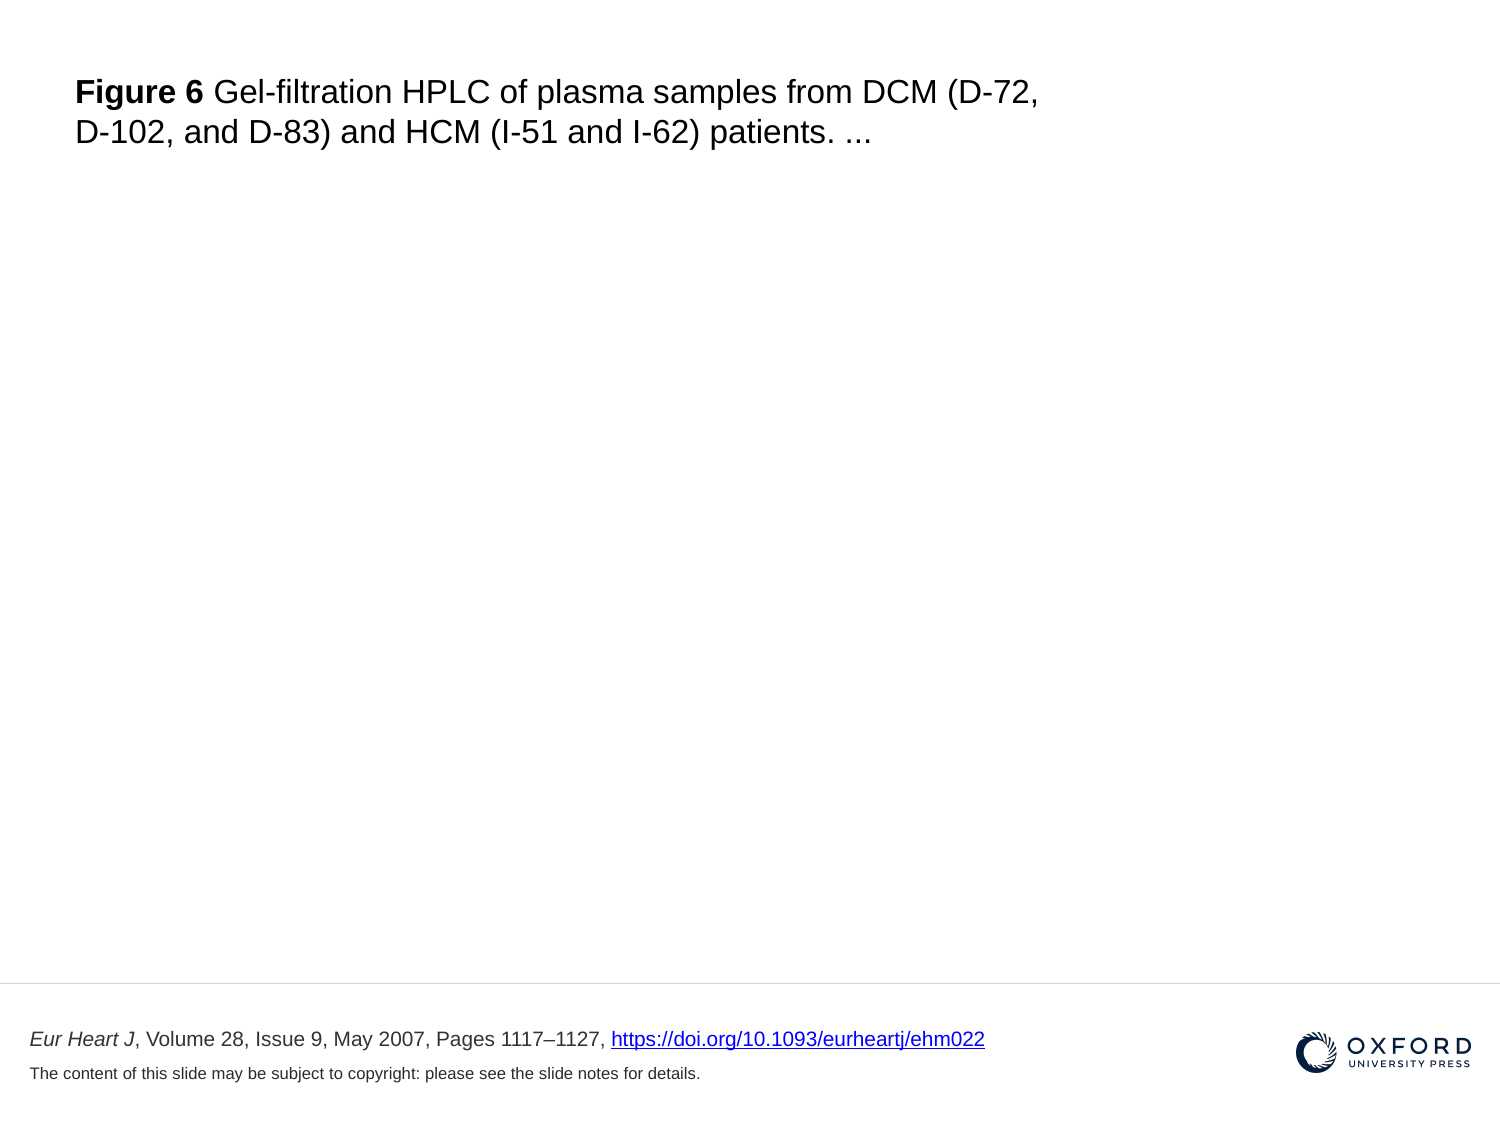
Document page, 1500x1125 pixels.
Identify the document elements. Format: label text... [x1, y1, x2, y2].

footer Eur Heart J, Volume 28, Issue 9, May 2007, Pages 1117–1127, https://doi.org/10.1093/eurheartj/ehm022 The content of this slide may be subject to copyright: please see the slide notes for details. [0, 983, 1260, 1125]
title Figure 6 Gel-filtration HPLC of plasma samples from DCM (D-72, D-102, and D-83) and HCM (I-51 and I-62) patients. ... [75, 69, 1078, 171]
picture [1296, 1032, 1471, 1073]
